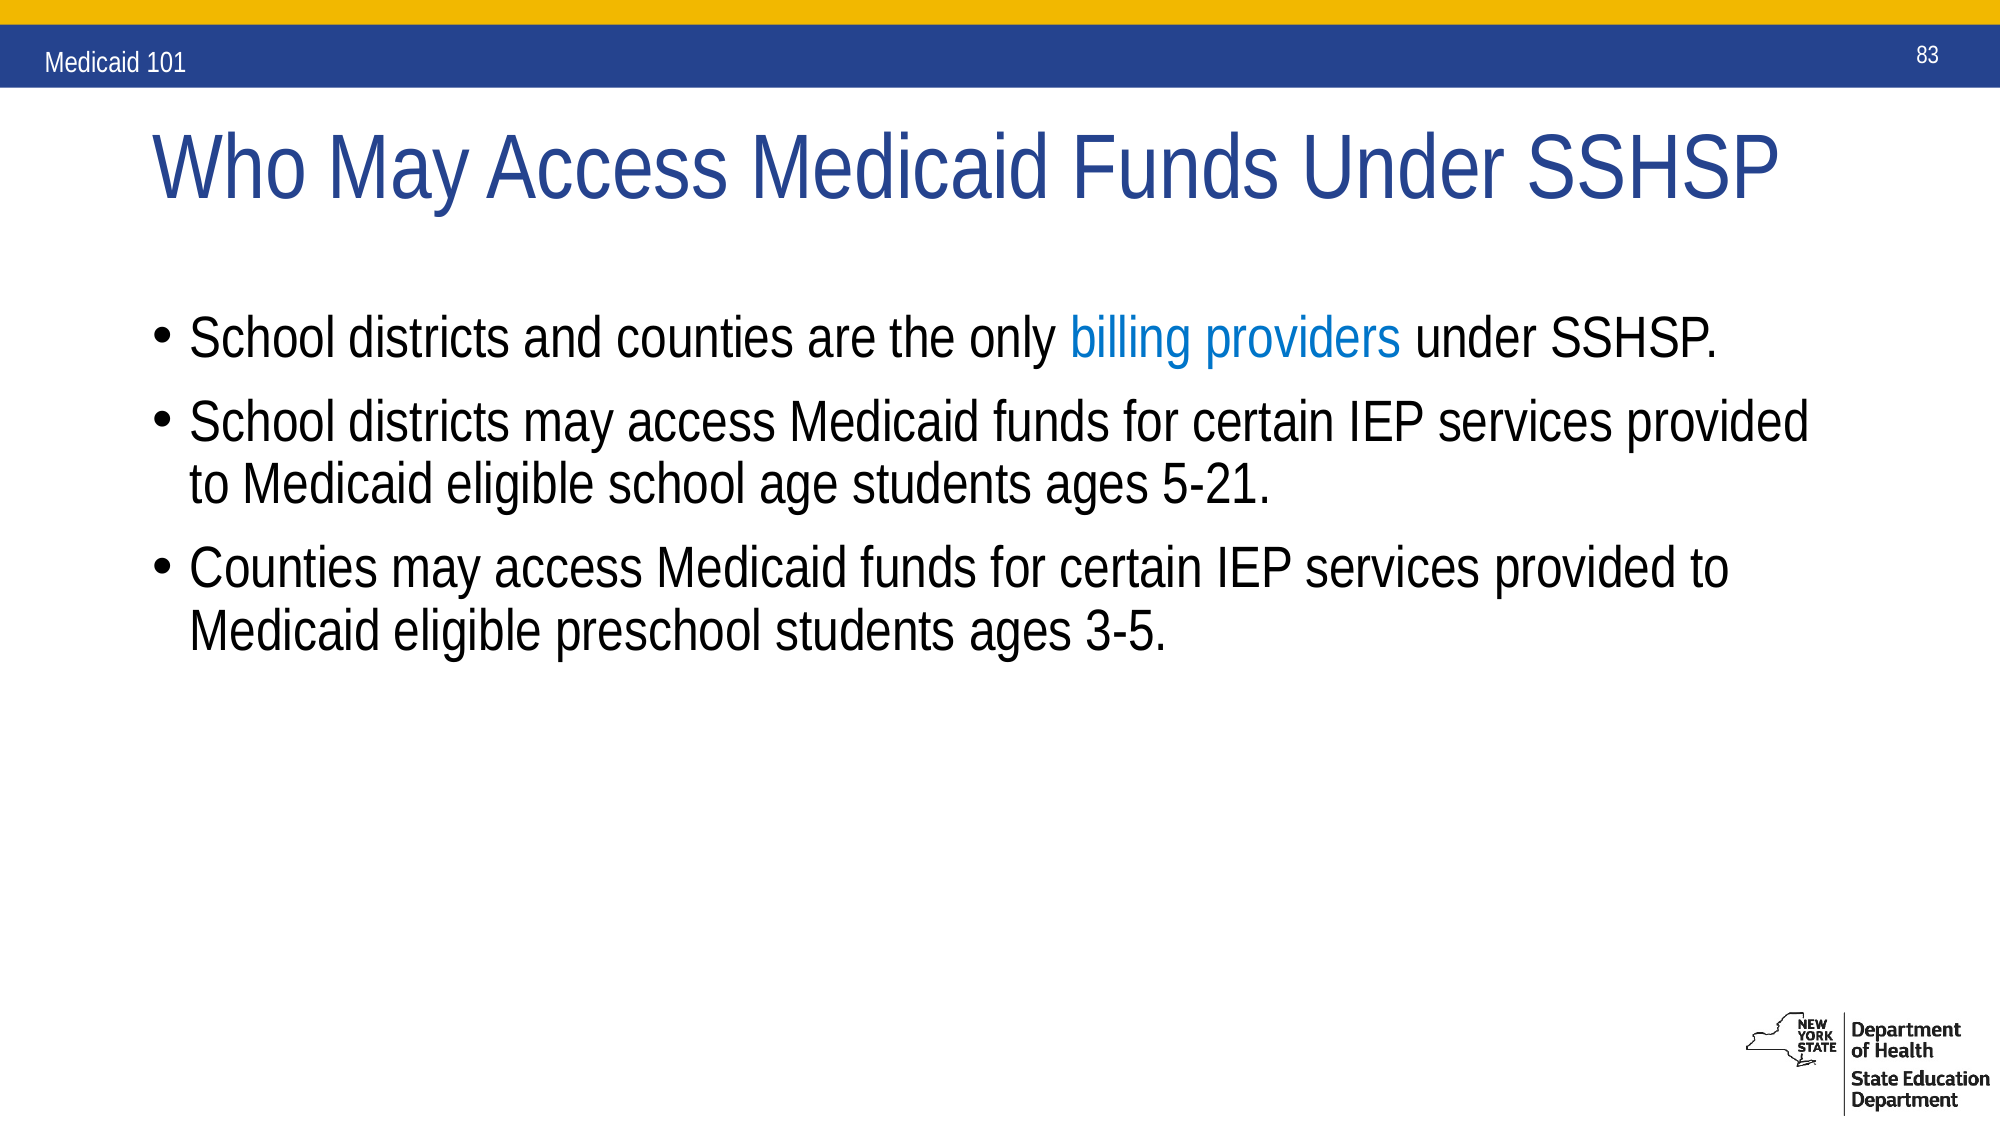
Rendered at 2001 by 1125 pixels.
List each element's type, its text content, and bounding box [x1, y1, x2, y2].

text_box 83 [1880, 30, 1955, 77]
picture [1746, 1012, 1990, 1116]
text_box [0, 26, 2000, 89]
text_box Medicaid 101 [29, 37, 279, 84]
title Who May Access Medicaid Funds Under SSHSP [137, 59, 1863, 278]
list School districts and counties are the only billing providers under SSHSP. School districts may access Medicaid funds for certain IEP services provided to Medicaid eligible school age students ages 5-21. Counties may access Medicaid funds for certain IEP services provided to Medicaid eligible preschool students ages 3-5. [137, 299, 1863, 771]
text_box [0, 0, 2000, 26]
